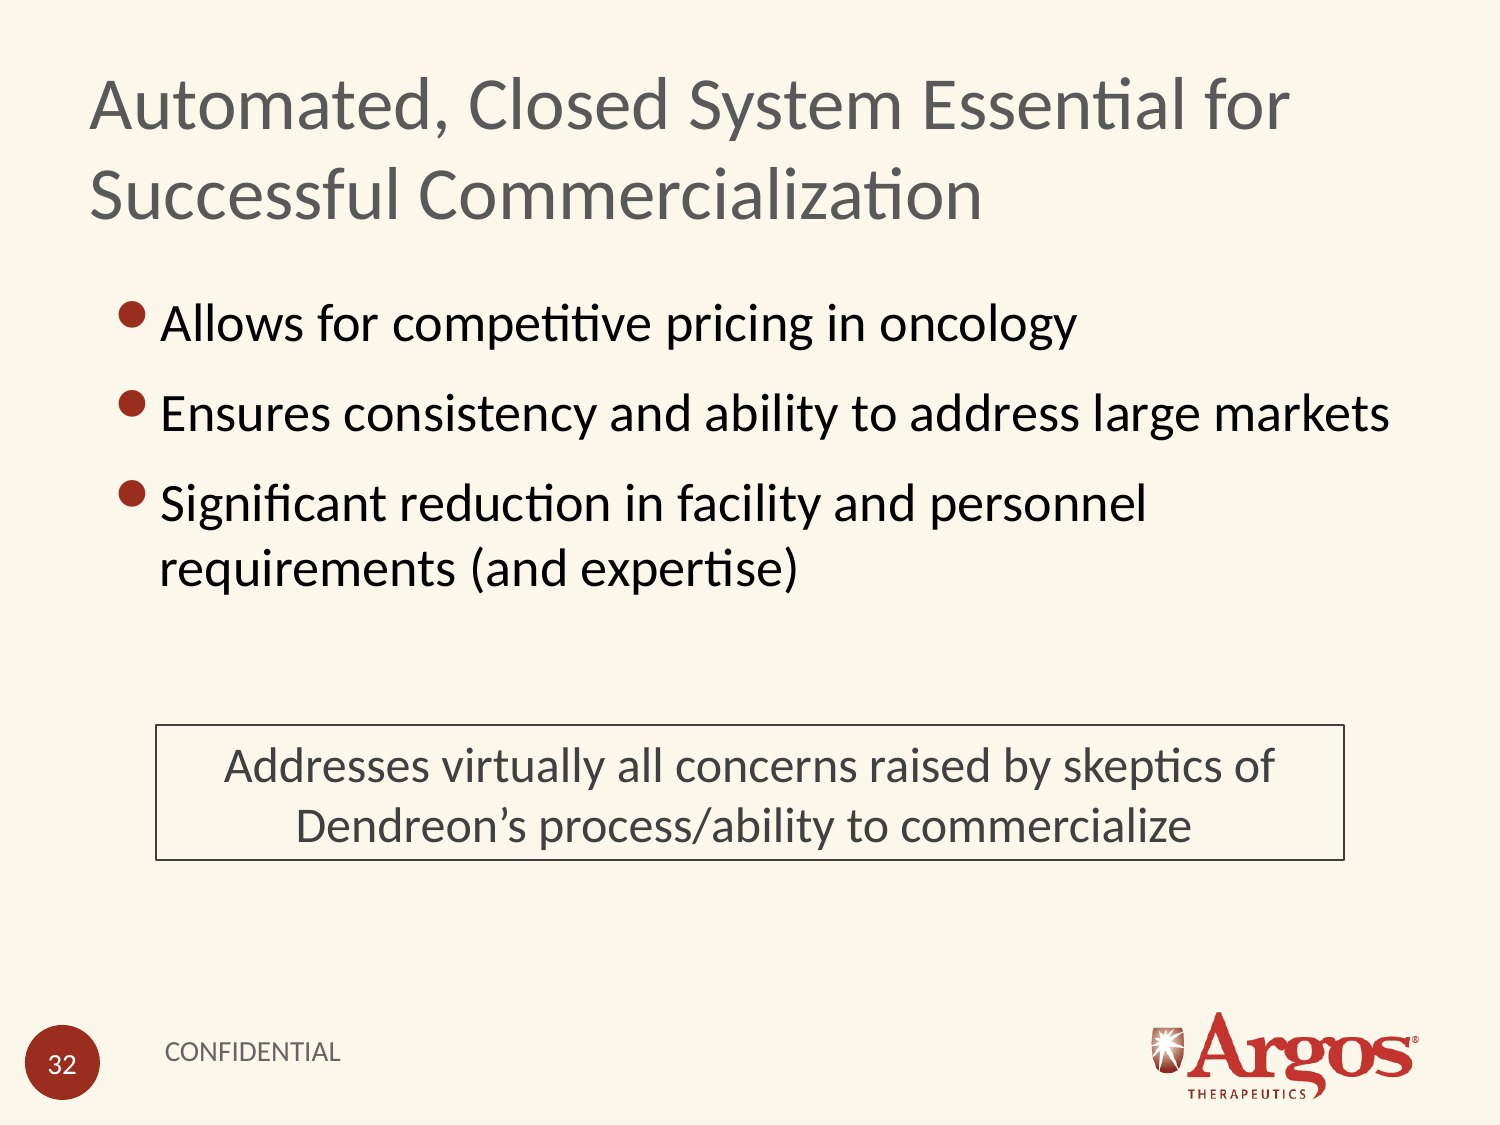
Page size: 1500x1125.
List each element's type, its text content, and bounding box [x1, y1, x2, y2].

text_box Allows for competitive pricing in oncology Ensures consistency and ability to address large markets Significant reduction in facility and personnel requirements (and expertise) [99, 280, 1430, 605]
text_box Automated, Closed System Essential for Successful Commercialization [74, 14, 1338, 250]
footer CONFIDENTIAL [150, 1012, 800, 1088]
slide_number 32 [24, 1024, 100, 1100]
text_box Addresses virtually all concerns raised by skeptics of Dendreon’s process/ability to commercialize [156, 724, 1344, 860]
picture [1149, 1012, 1419, 1099]
